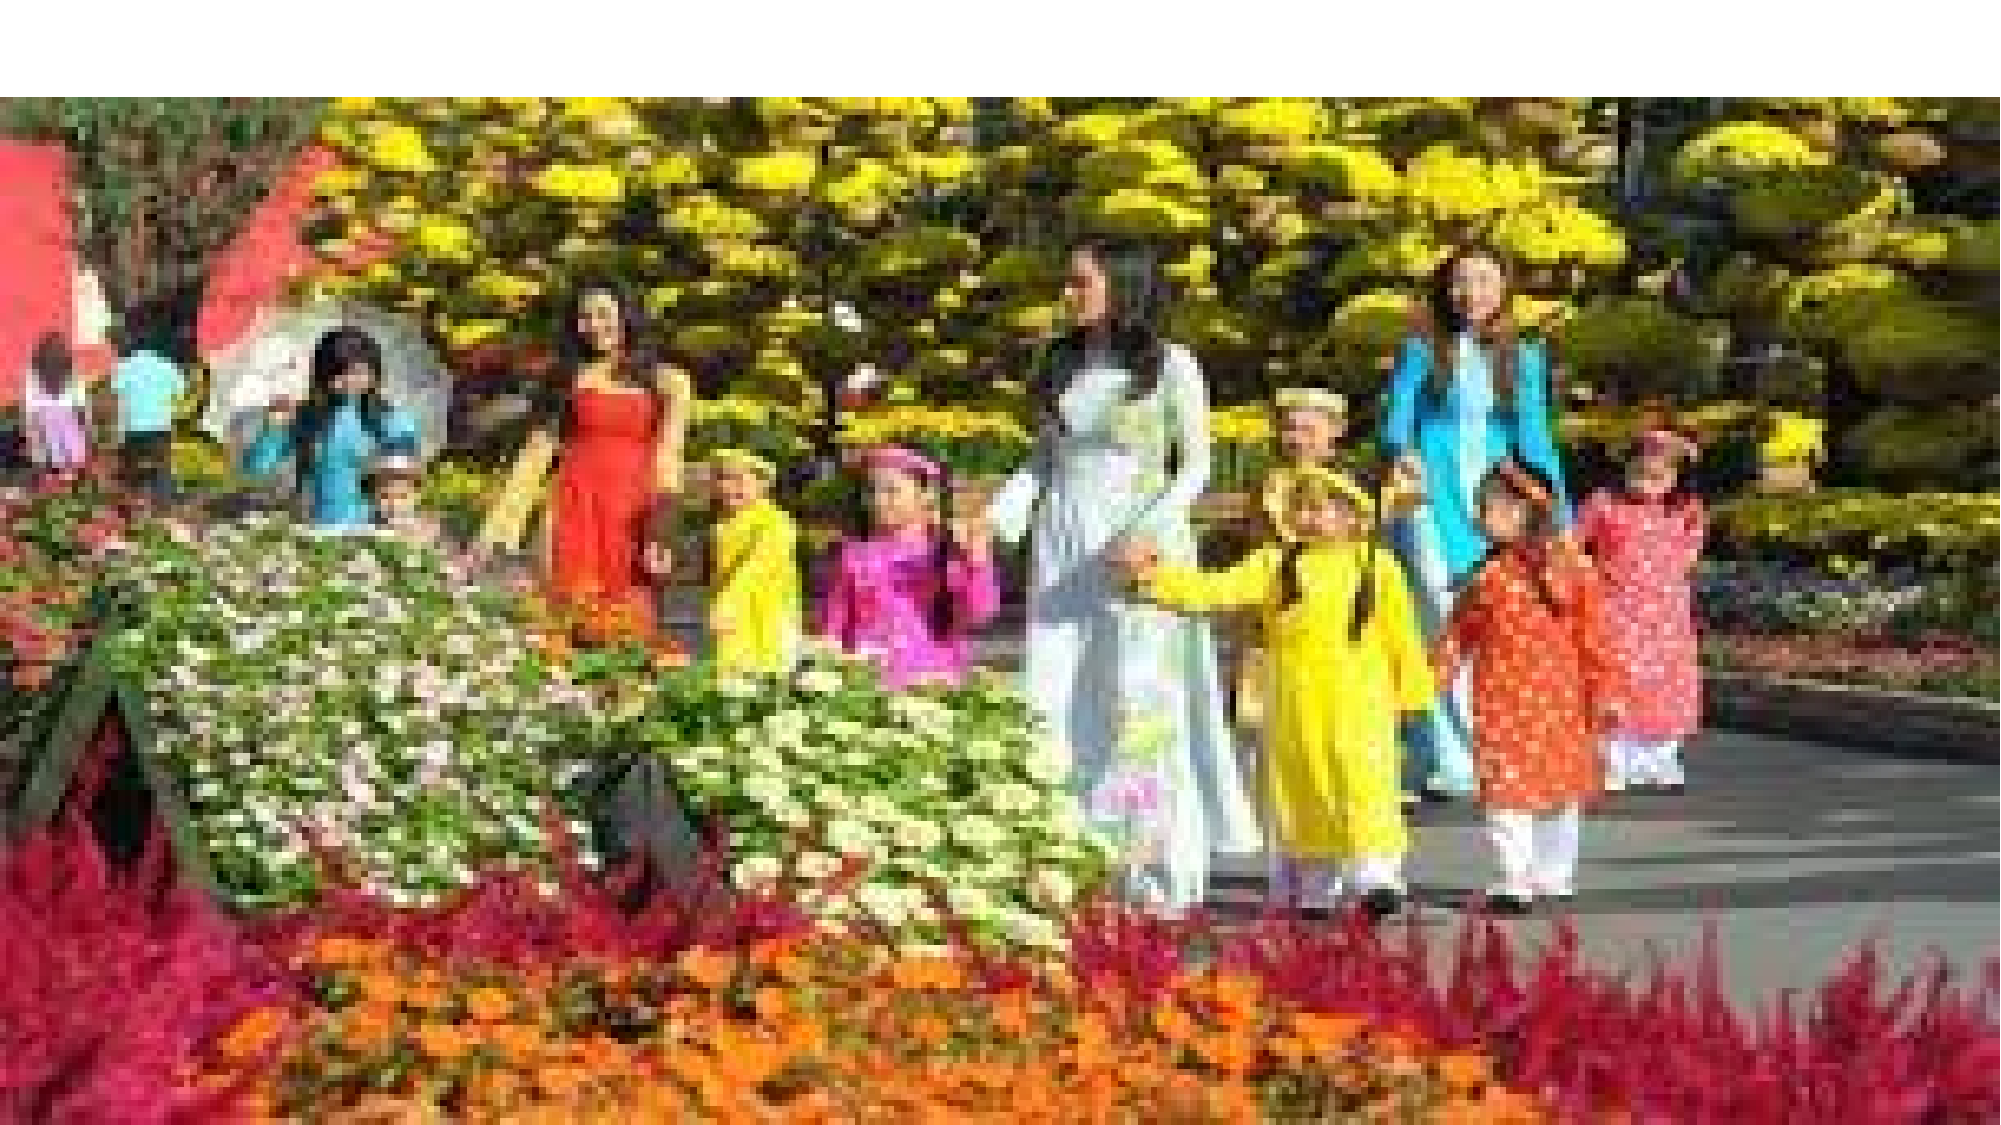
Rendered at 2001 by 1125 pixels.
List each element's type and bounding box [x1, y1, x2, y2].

list [0, 97, 2000, 1125]
